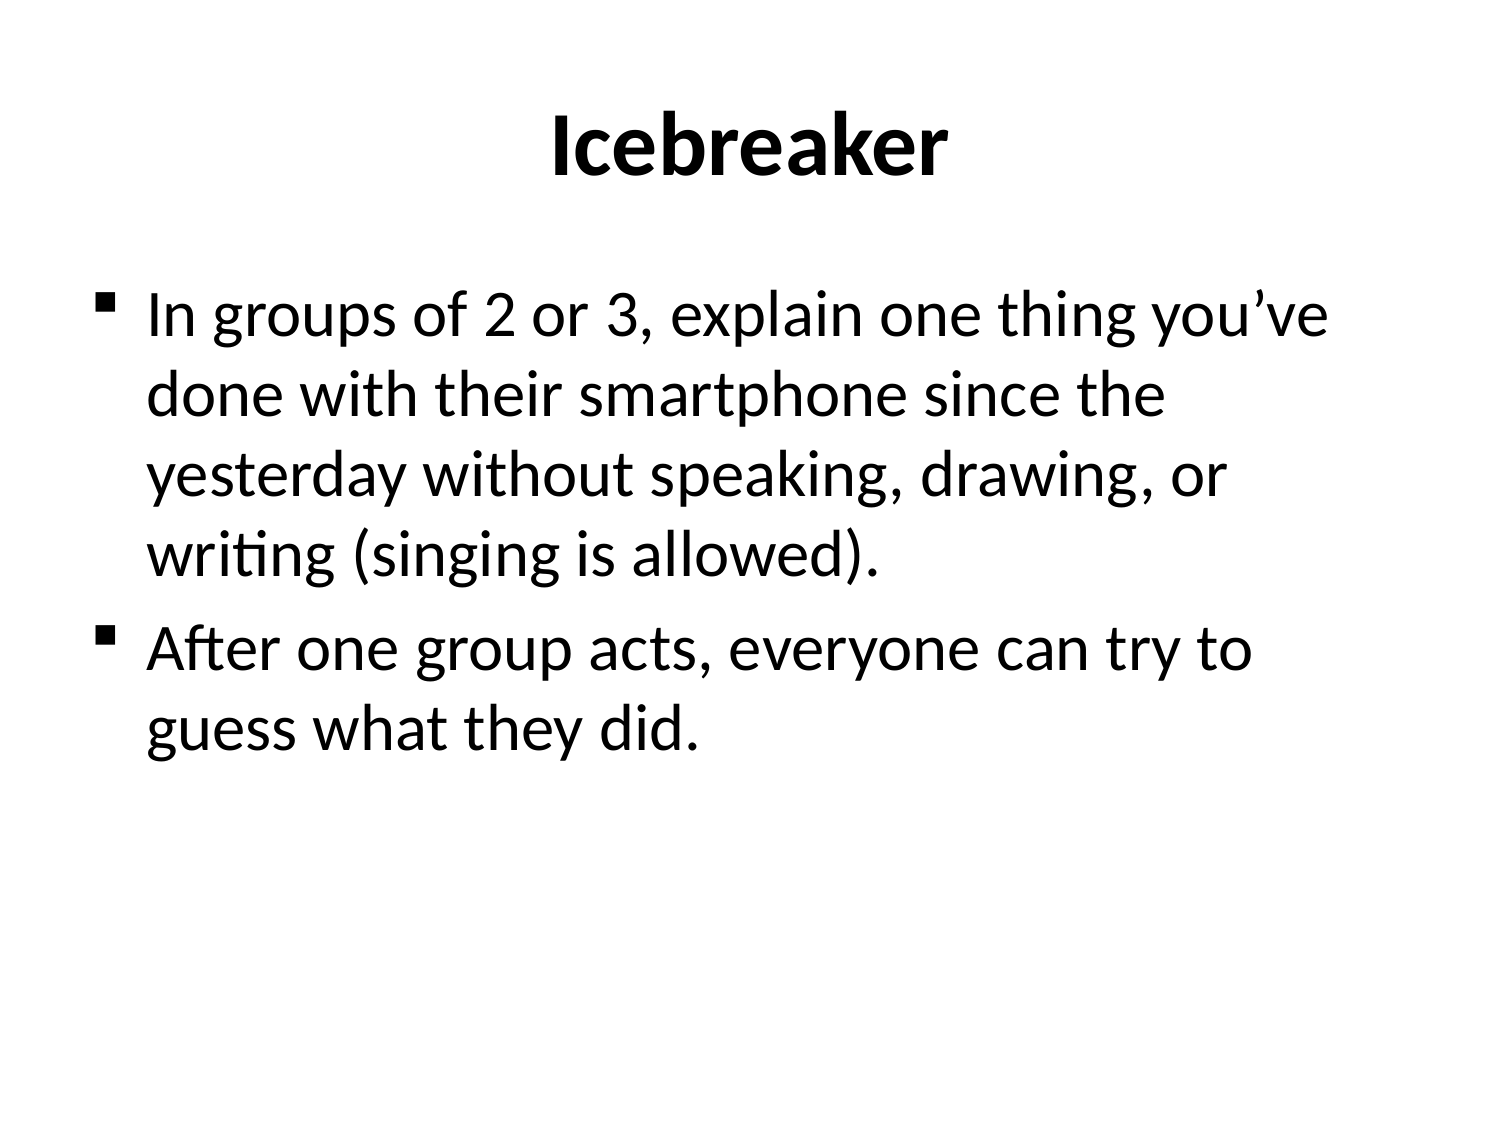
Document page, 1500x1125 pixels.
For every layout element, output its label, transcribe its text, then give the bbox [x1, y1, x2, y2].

title Icebreaker [75, 45, 1425, 233]
list In groups of 2 or 3, explain one thing you’ve done with their smartphone since the yesterday without speaking, drawing, or writing (singing is allowed). After one group acts, everyone can try to guess what they did. [75, 262, 1425, 1005]
